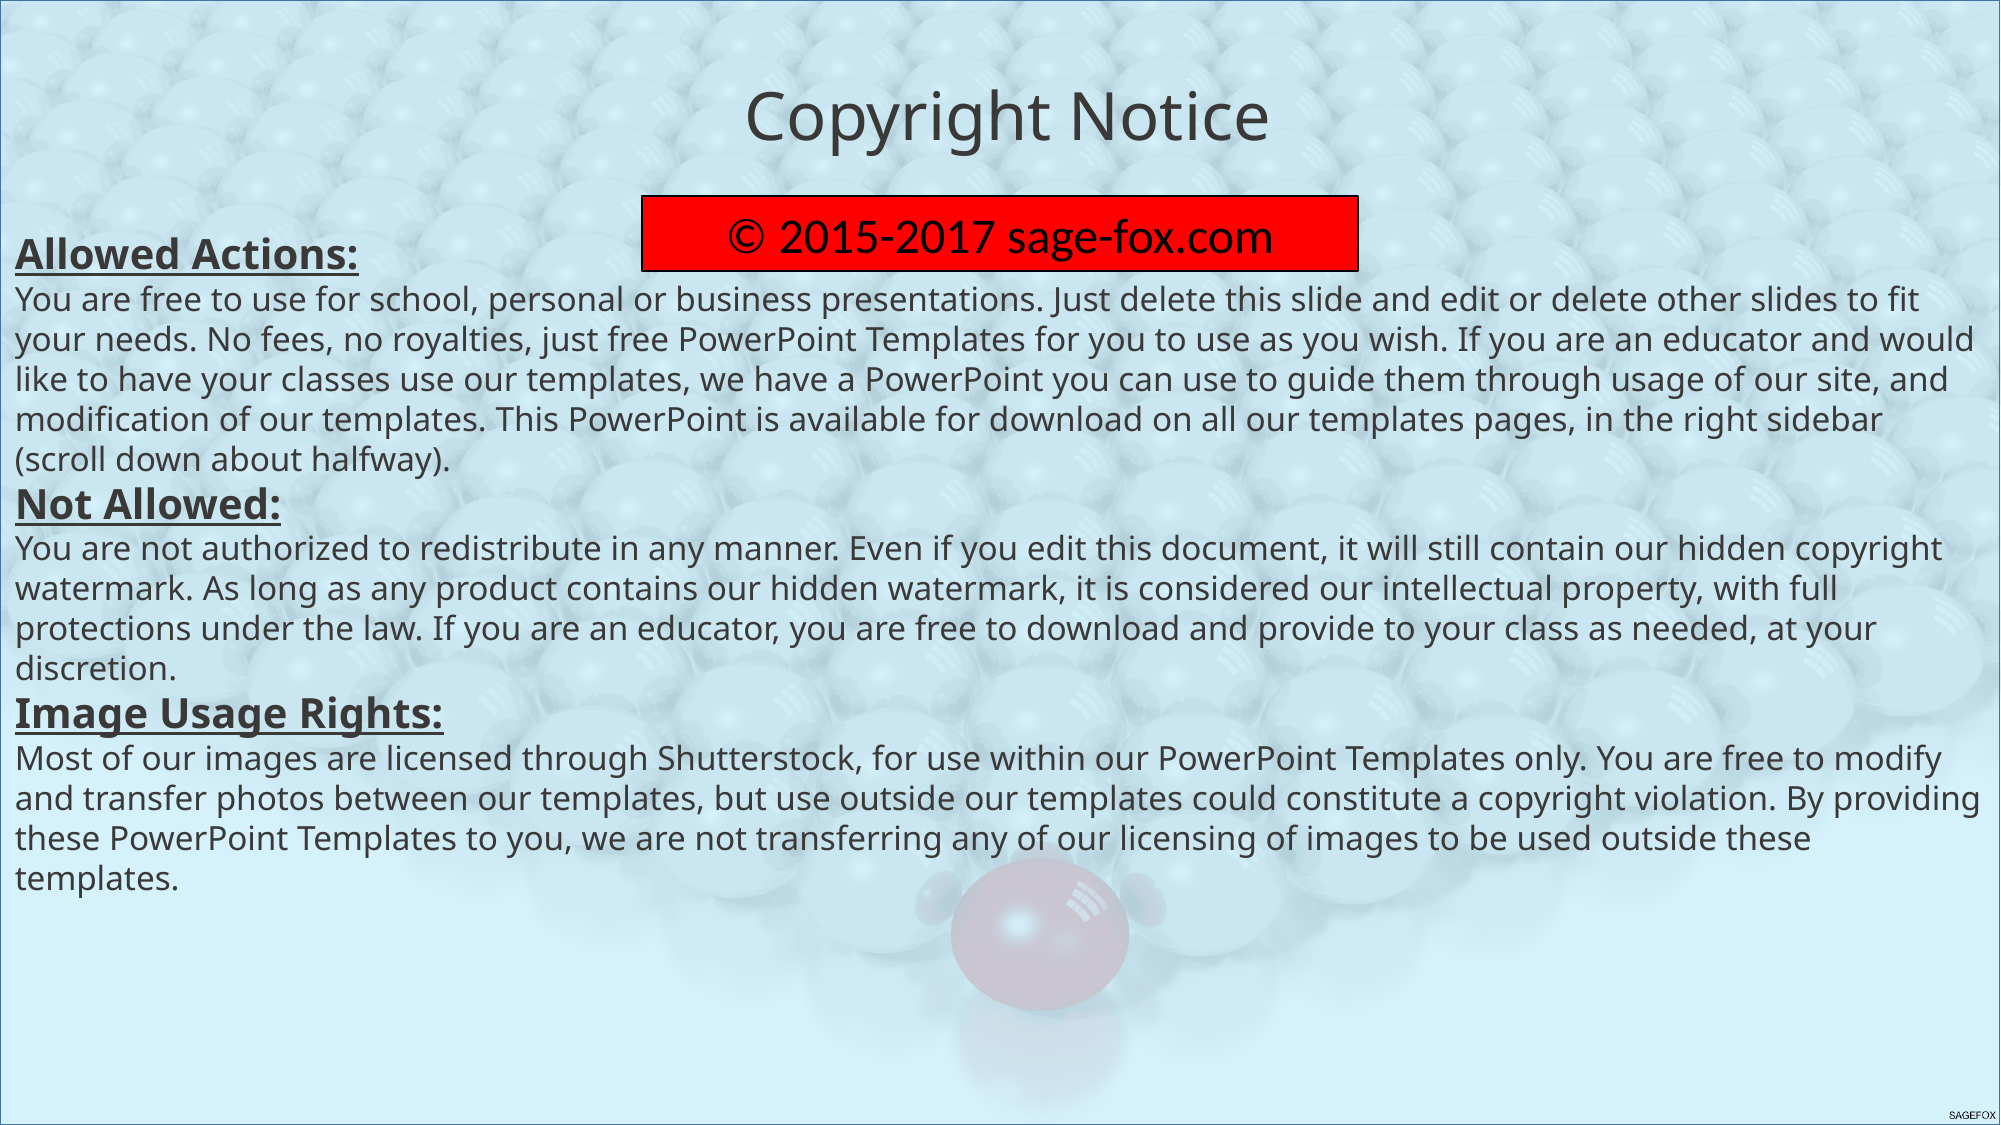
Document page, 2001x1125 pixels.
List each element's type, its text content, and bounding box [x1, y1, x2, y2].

text_box © 2015-2017 sage-fox.com [641, 196, 1358, 272]
text_box Allowed Actions: You are free to use for school, personal or business presentations. Just delete this slide and edit or delete other slides to fit your needs. No fees, no royalties, just free PowerPoint Templates for you to use as you wish. If you are an educator and would like to have your classes use our templates, we have a PowerPoint you can use to guide them through usage of our site, and modification of our templates. This PowerPoint is available for download on all our templates pages, in the right sidebar (scroll down about halfway). Not Allowed: You are not authorized to redistribute in any manner. Even if you edit this document, it will still contain our hidden copyright watermark. As long as any product contains our hidden watermark, it is considered our intellectual property, with full protections under the law. If you are an educator, you are free to download and provide to your class as needed, at your discretion. Image Usage Rights: Most of our images are licensed through Shutterstock, for use within our PowerPoint Templates only. You are free to modify and transfer photos between our templates, but use outside our templates could constitute a copyright violation. By providing these PowerPoint Templates to you, we are not transferring any of our licensing of images to be used outside these templates. [0, 0, 2000, 1125]
title Copyright Notice [493, 60, 1524, 178]
